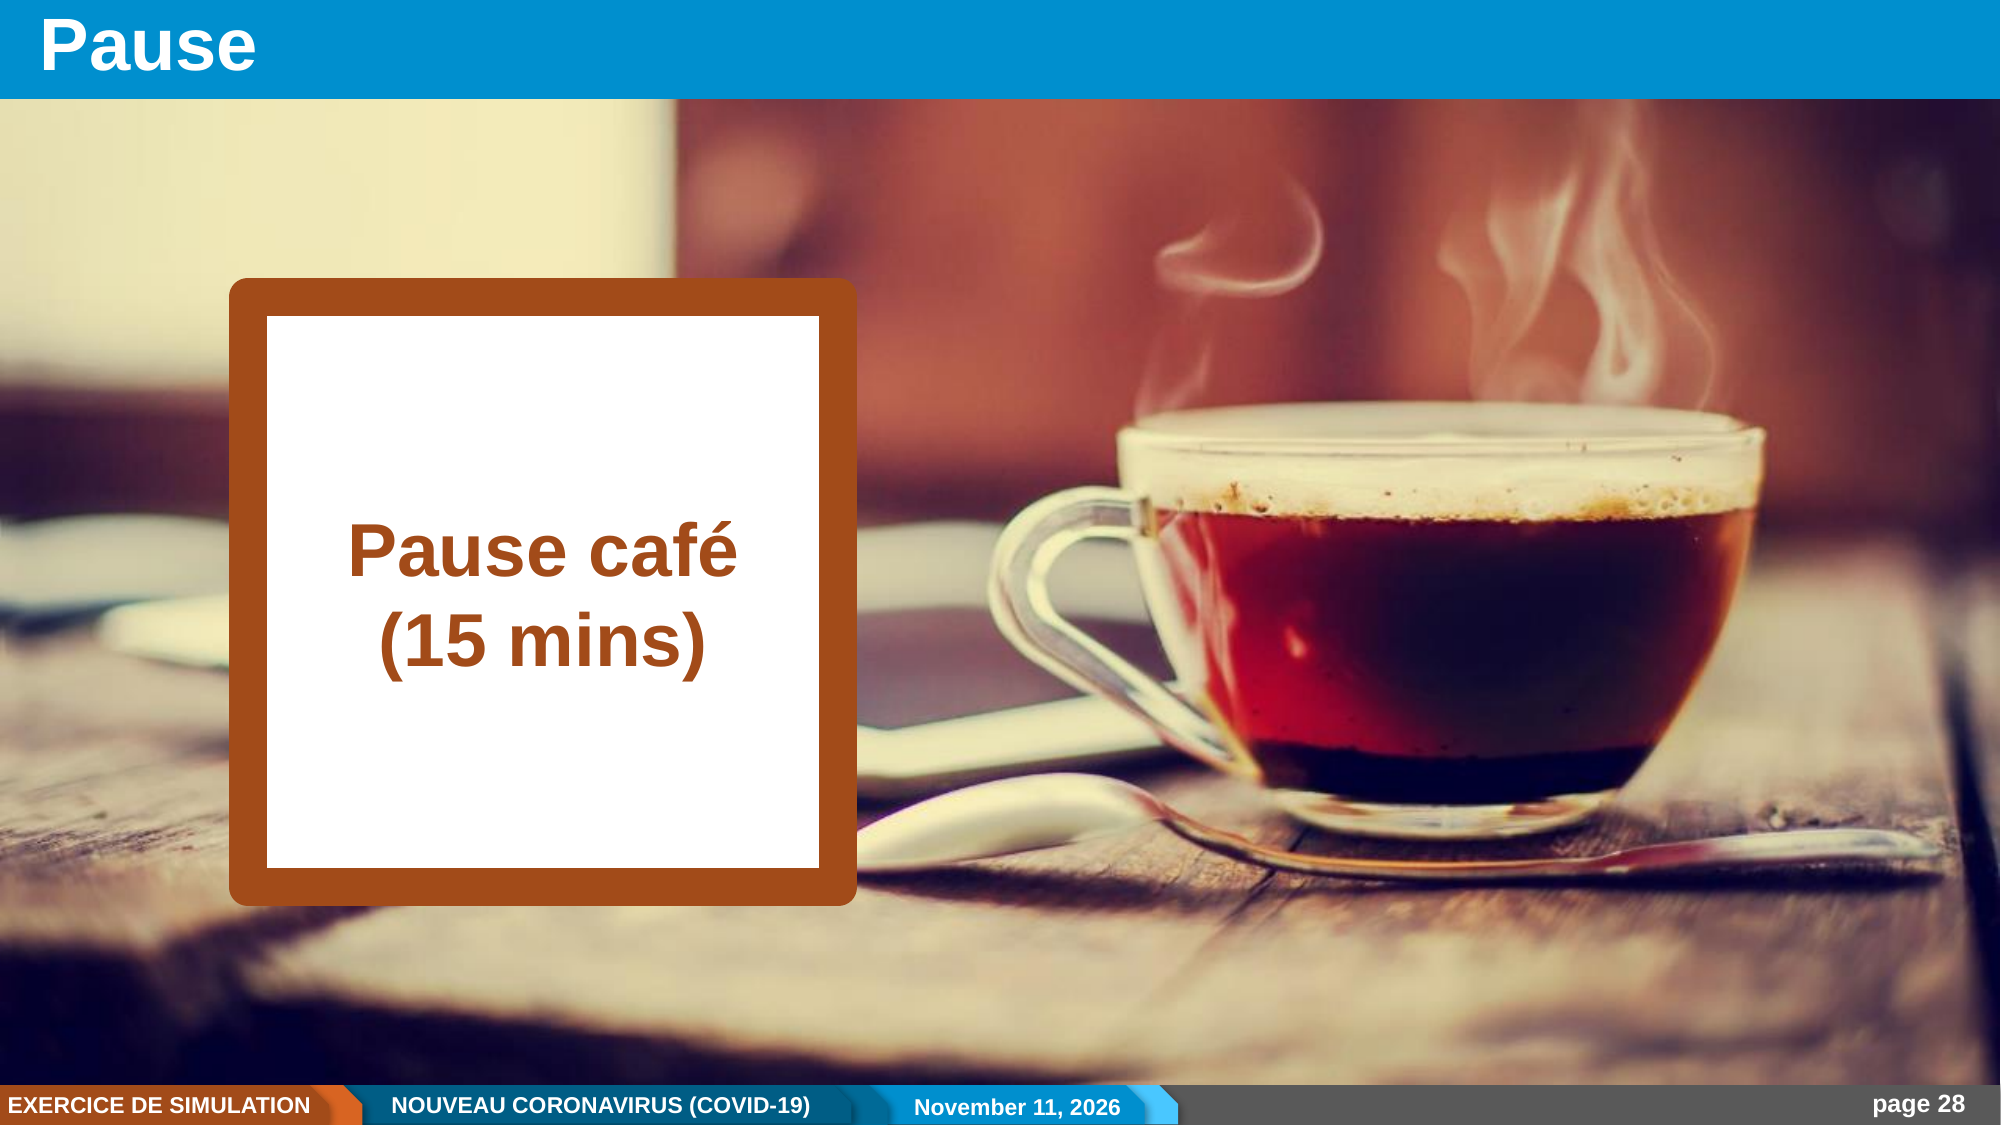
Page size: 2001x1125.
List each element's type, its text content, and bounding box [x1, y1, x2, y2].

title Pause [25, 0, 1750, 94]
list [0, 99, 2000, 1085]
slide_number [899, 1085, 1518, 1125]
